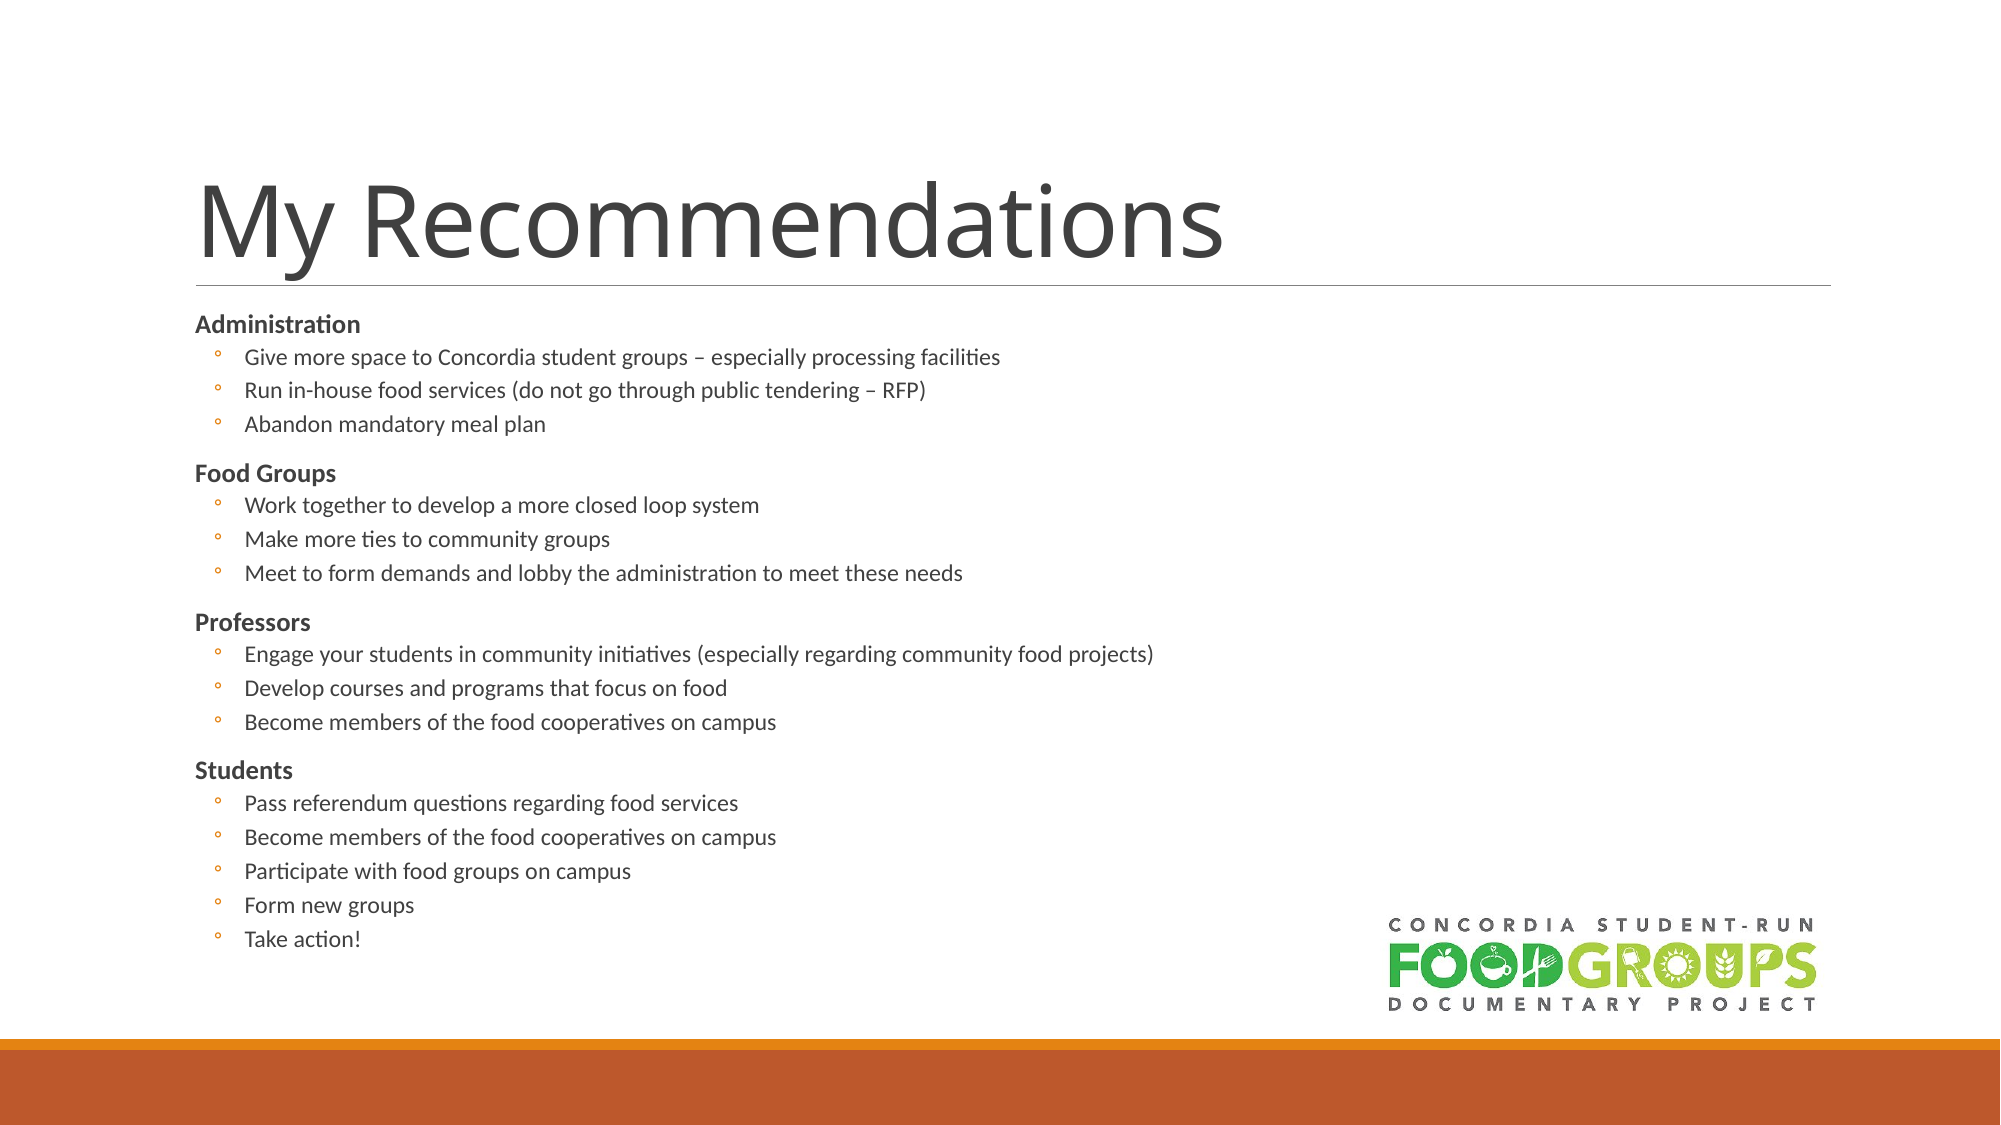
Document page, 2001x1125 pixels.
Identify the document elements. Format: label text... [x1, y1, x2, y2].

title My Recommendations [180, 47, 1830, 285]
picture [1379, 901, 1831, 1024]
list Administration Give more space to Concordia student groups – especially processing facilities Run in-house food services (do not go through public tendering – RFP) Abandon mandatory meal plan Food Groups Work together to develop a more closed loop system Make more ties to community groups Meet to form demands and lobby the administration to meet these needs Professors Engage your students in community initiatives (especially regarding community food projects) Develop courses and programs that focus on food Become members of the food cooperatives on campus Students Pass referendum questions regarding food services Become members of the food cooperatives on campus Participate with food groups on campus Form new groups Take action! [180, 302, 1830, 963]
